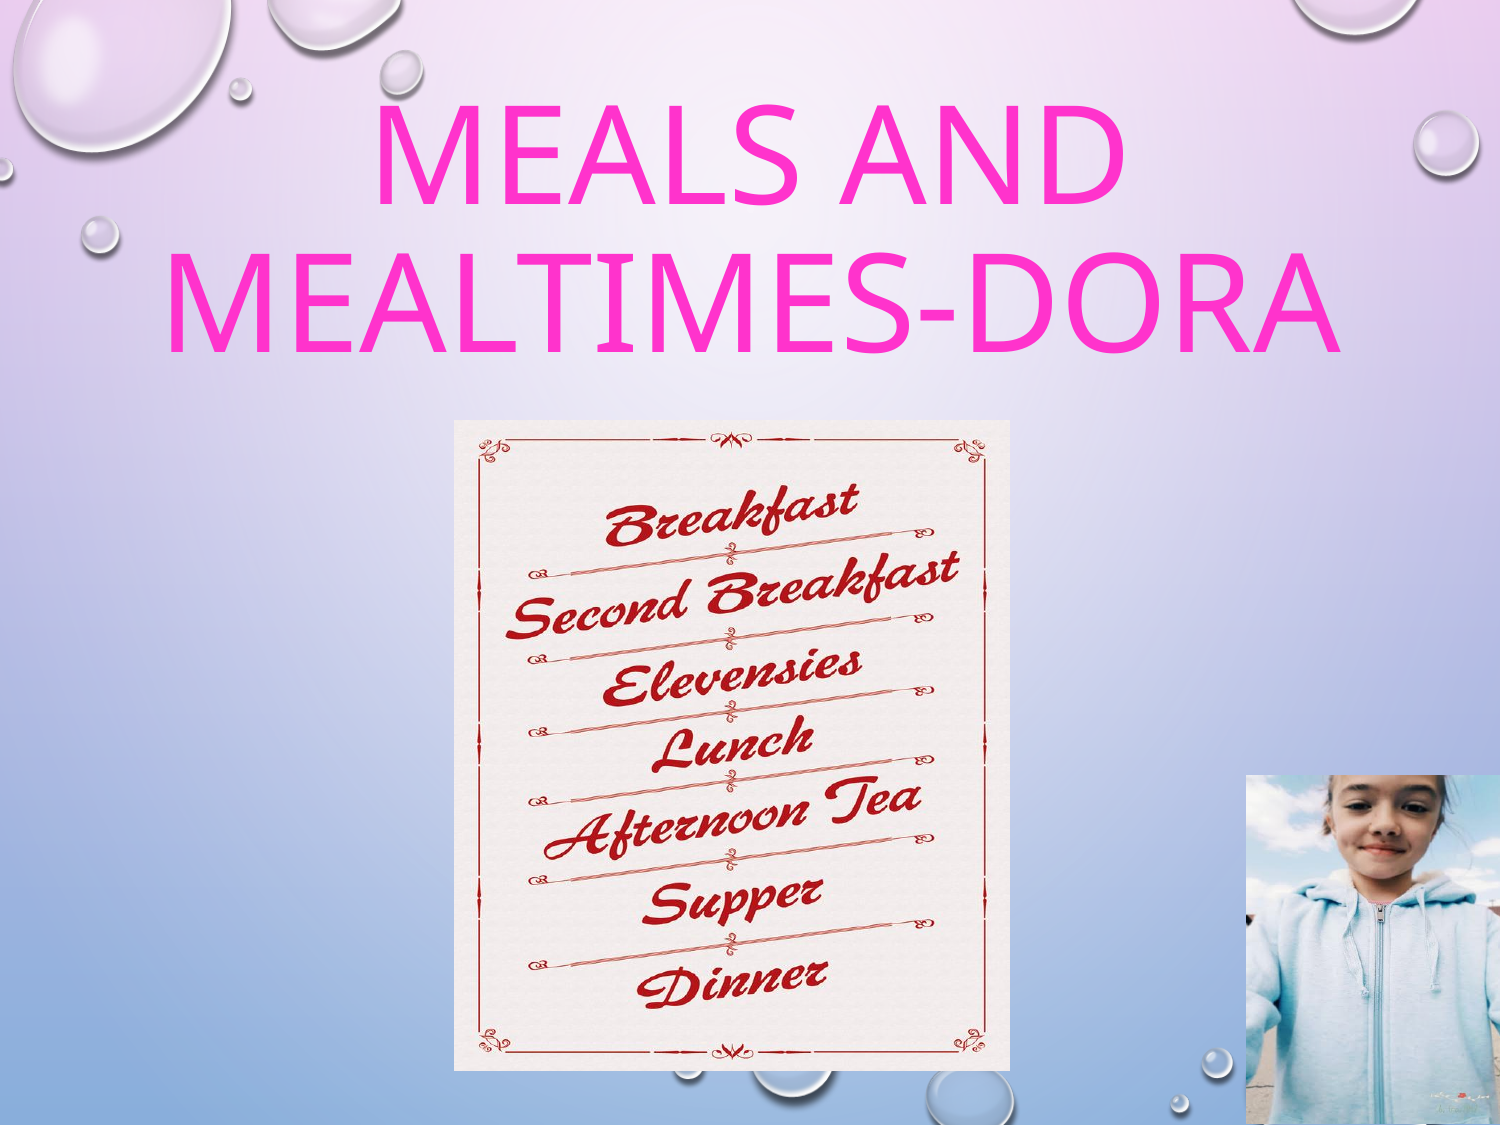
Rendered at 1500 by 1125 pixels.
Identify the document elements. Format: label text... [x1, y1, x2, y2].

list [454, 420, 1011, 1071]
picture [0, 0, 1500, 1125]
title Meals and mealtimes-dora [112, 0, 1388, 468]
